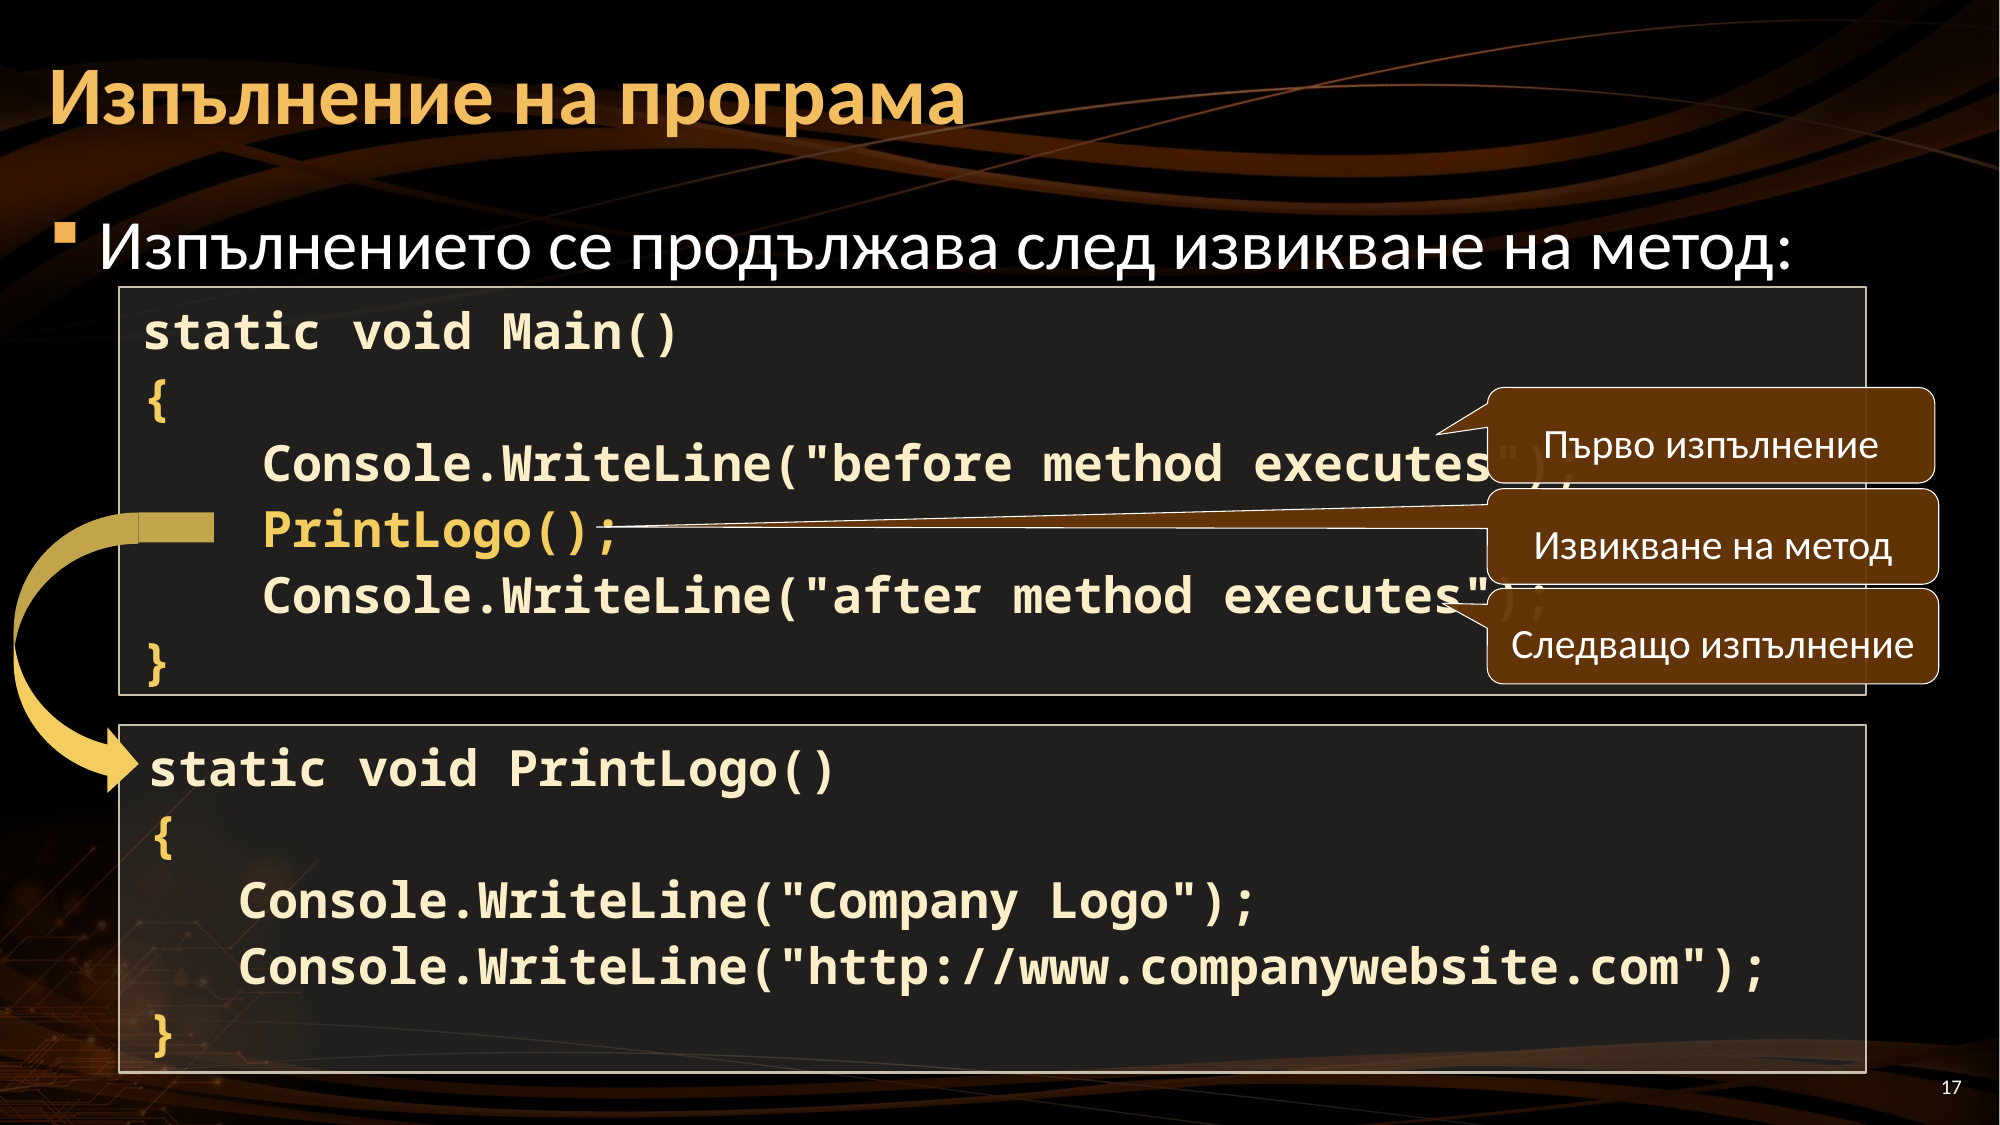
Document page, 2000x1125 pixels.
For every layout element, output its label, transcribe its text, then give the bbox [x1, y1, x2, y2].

slide_number 17 [1897, 1070, 1968, 1103]
picture [0, 0, 2000, 1125]
text_box Извикване на метод [596, 488, 1939, 585]
text_box Следващо изпълнение [1442, 588, 1939, 684]
list Изпълнението се продължава след извикване на метод: [31, 189, 1968, 1103]
text_box Първо изпълнение [1436, 387, 1935, 484]
title Изпълнение на програма [30, 6, 1968, 189]
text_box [13, 512, 214, 797]
